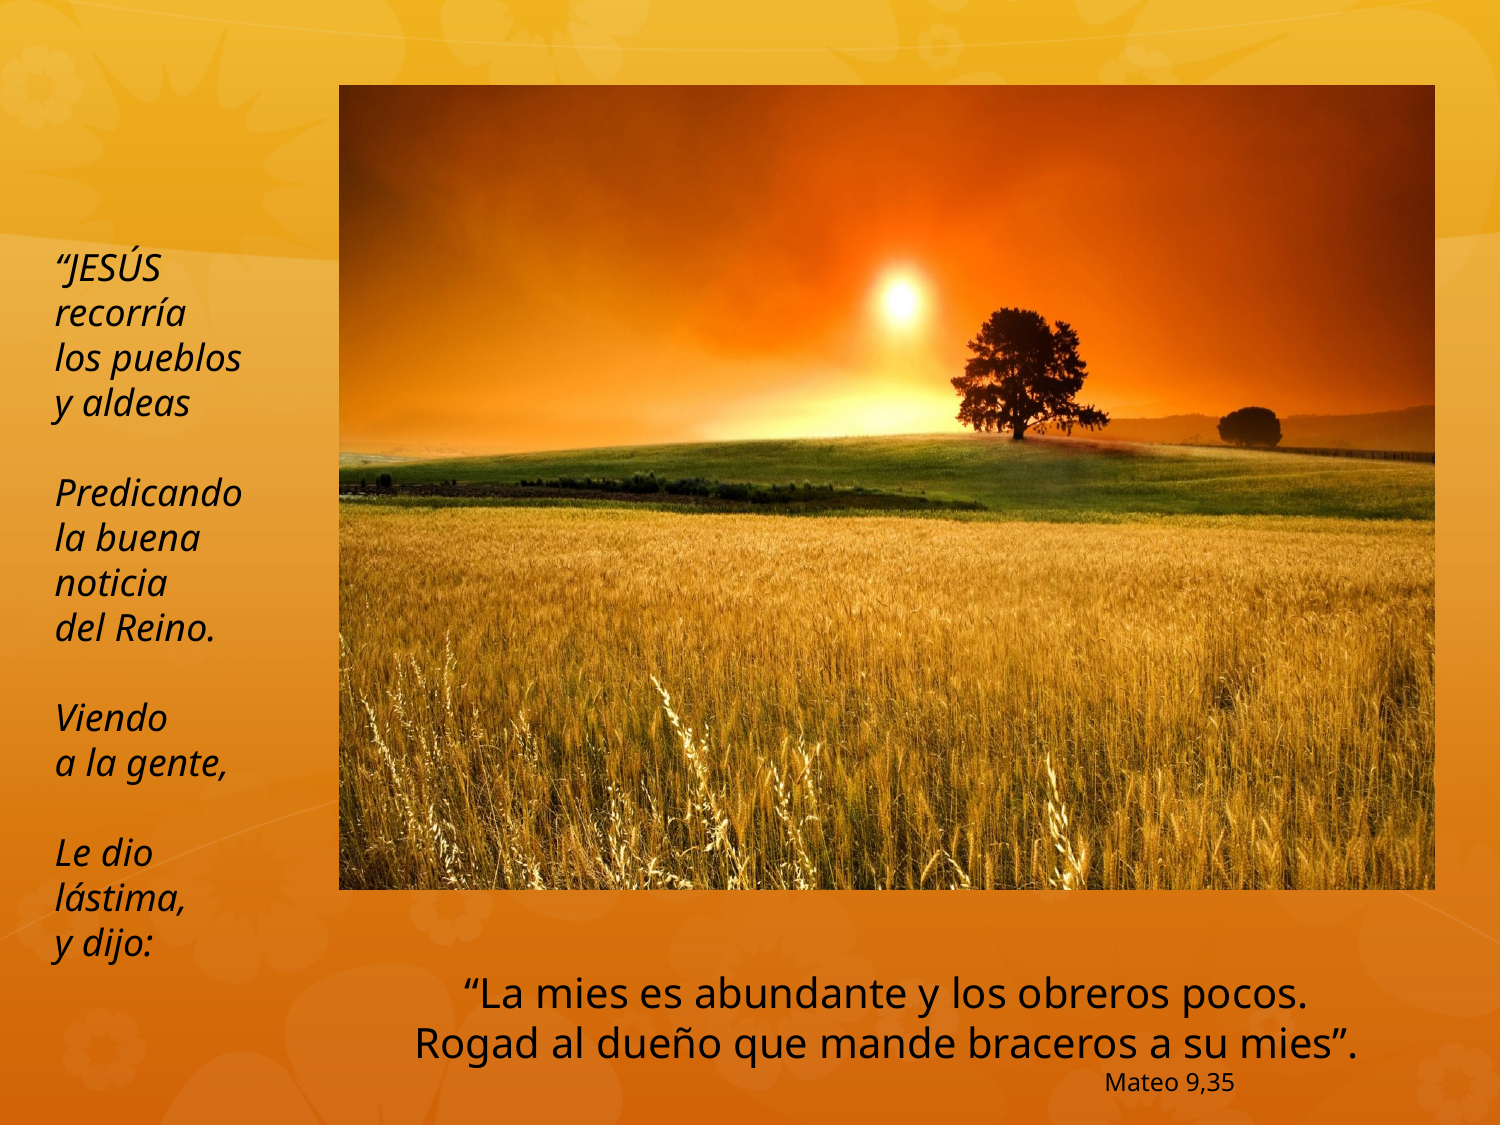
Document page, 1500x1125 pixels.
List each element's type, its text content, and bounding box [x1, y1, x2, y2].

picture [0, 0, 1500, 1125]
text_box “La mies es abundante y los obreros pocos. Rogad al dueño que mande braceros a su mies”. Mateo 9,35 [339, 909, 1435, 1104]
text_box “JESÚS recorría los pueblos y aldeas Predicando la buena noticia del Reino. Viendo a la gente, Le dio lástima, y dijo: [39, 236, 311, 1017]
